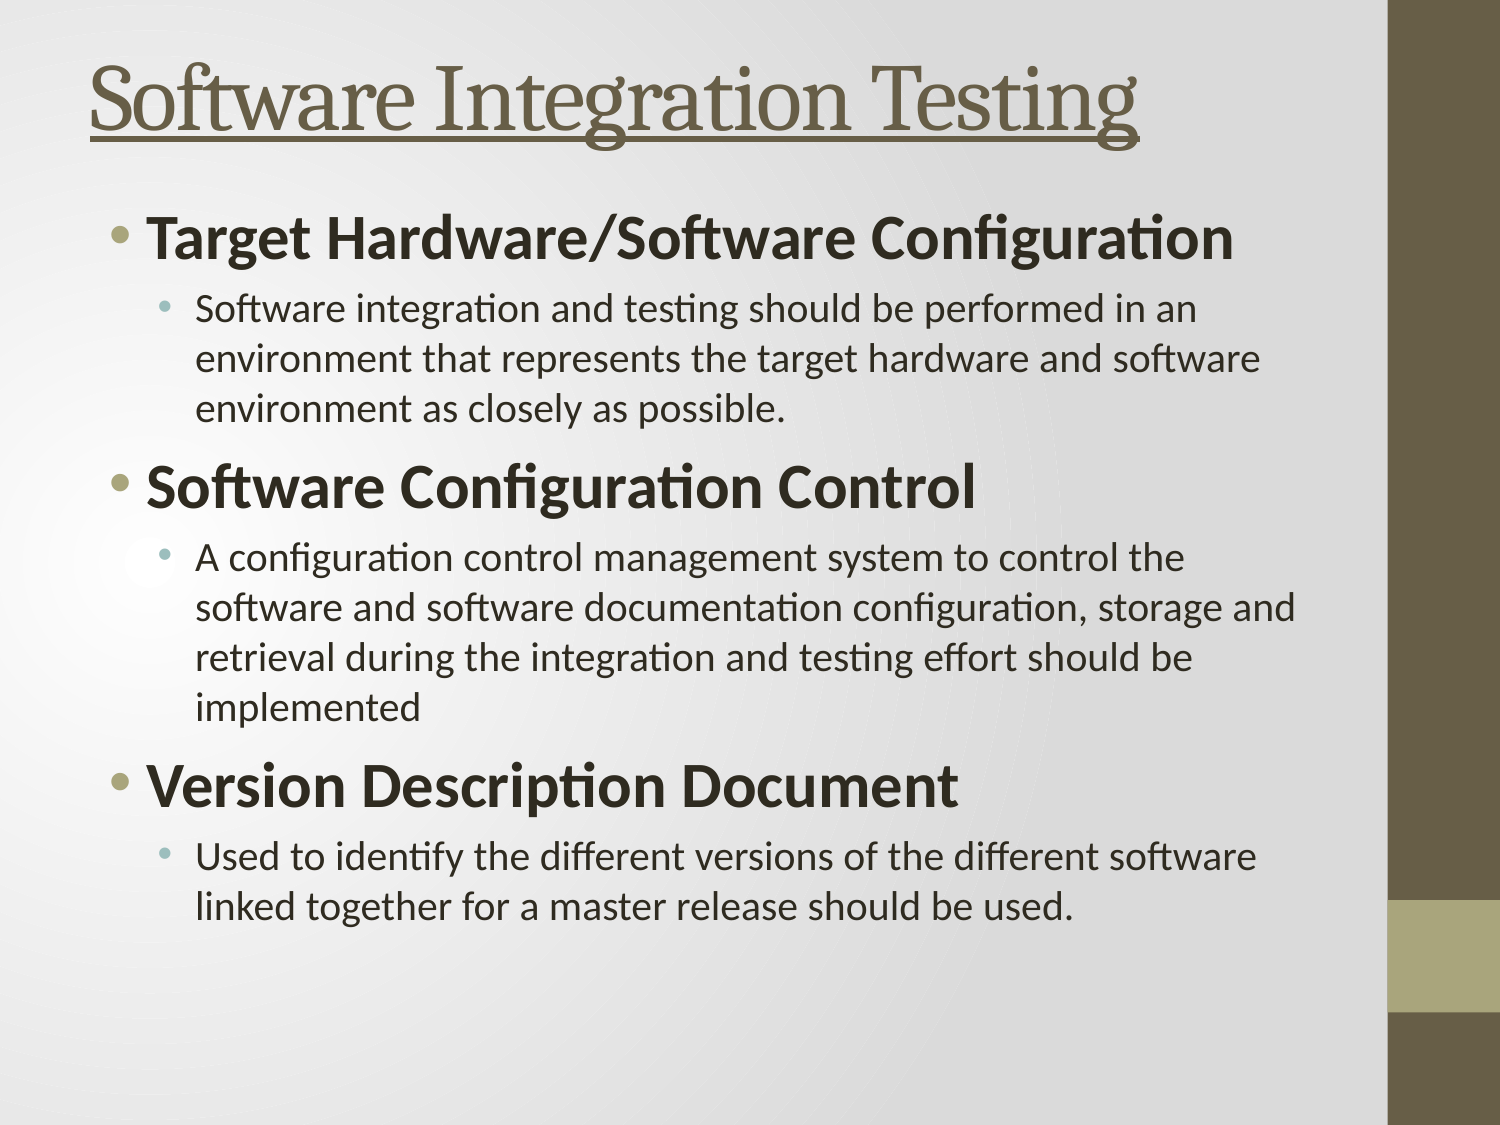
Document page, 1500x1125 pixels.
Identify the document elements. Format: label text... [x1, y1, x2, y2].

title Software Integration Testing [75, 0, 1325, 186]
list Target Hardware/Software Configuration Software integration and testing should be performed in an environment that represents the target hardware and software environment as closely as possible. Software Configuration Control A configuration control management system to control the software and software documentation configuration, storage and retrieval during the integration and testing effort should be implemented Version Description Document Used to identify the different versions of the different software linked together for a master release should be used. [75, 187, 1325, 1038]
